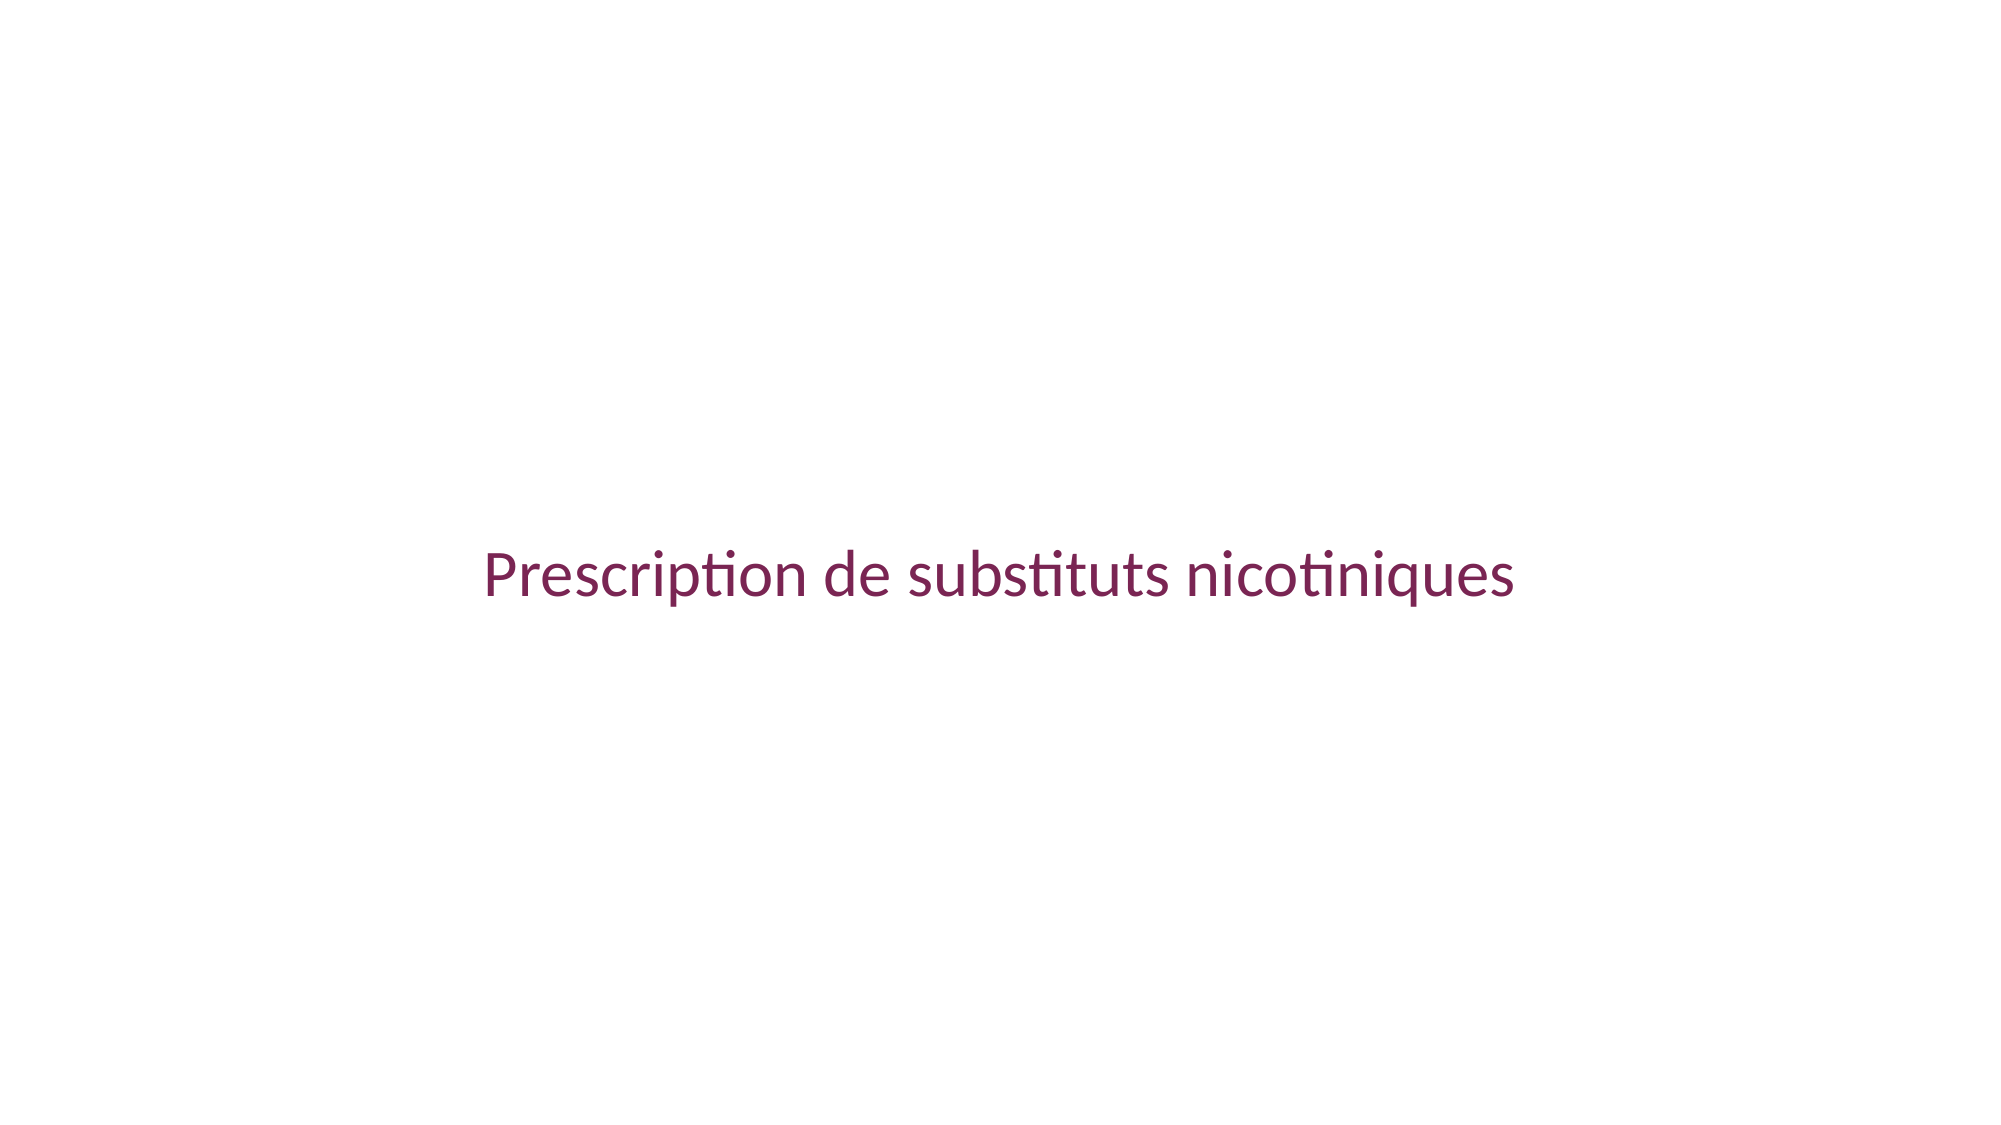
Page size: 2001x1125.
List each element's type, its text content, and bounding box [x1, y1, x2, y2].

title Prescription de substituts nicotiniques [0, 506, 2000, 619]
